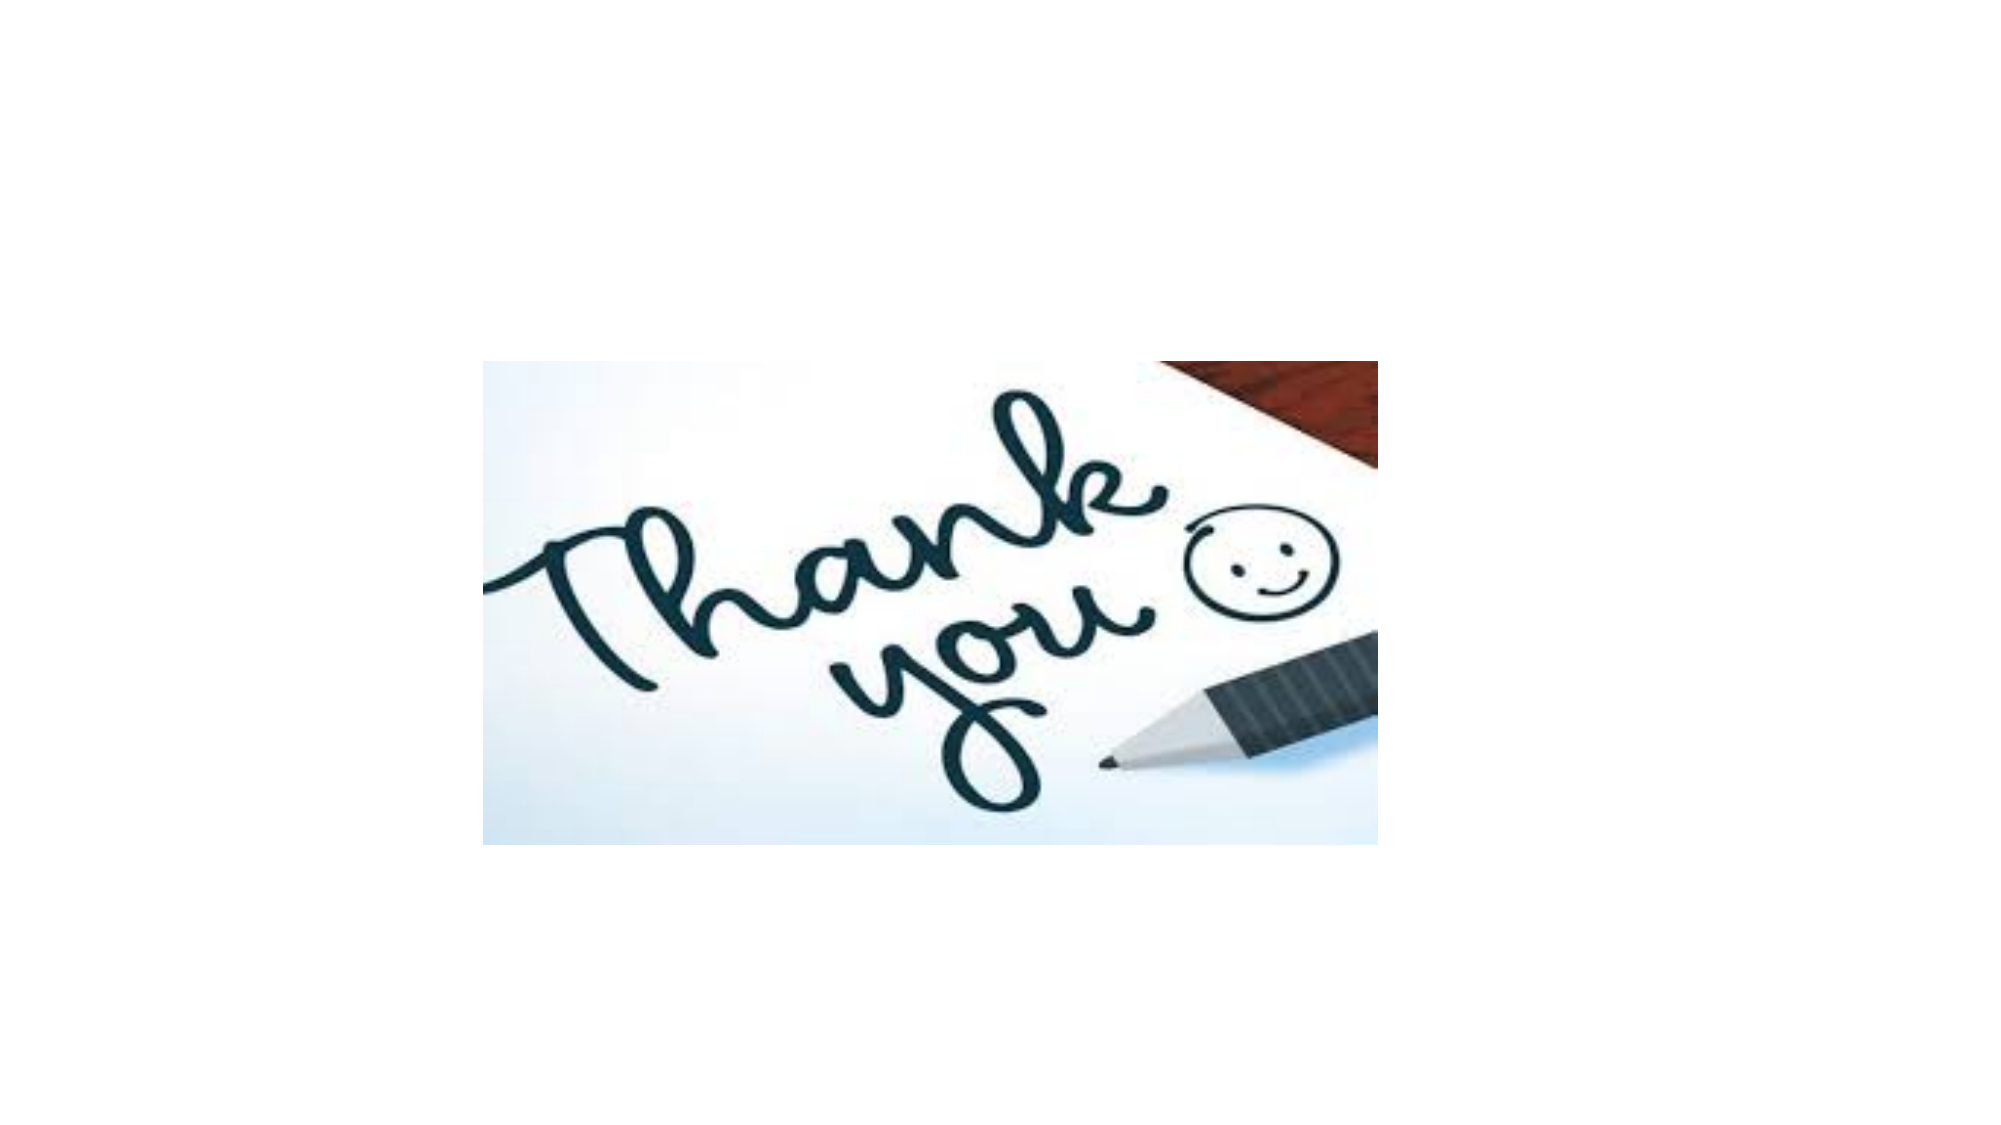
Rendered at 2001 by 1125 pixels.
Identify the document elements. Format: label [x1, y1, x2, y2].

list [483, 361, 1378, 845]
